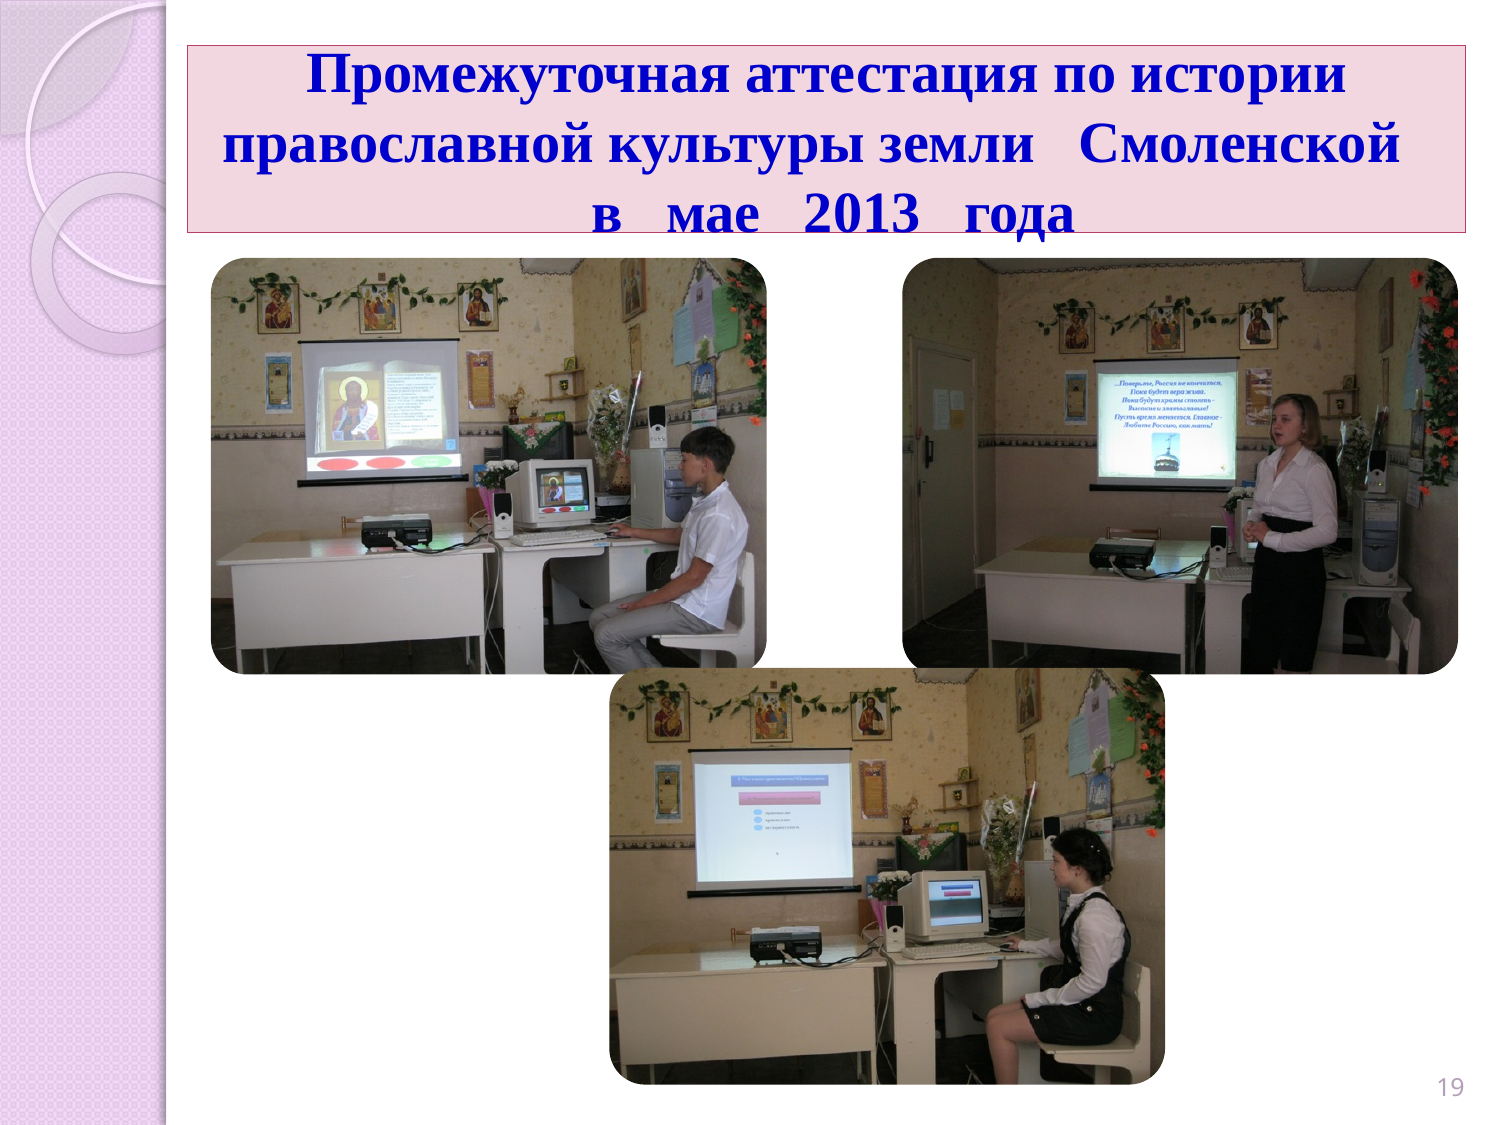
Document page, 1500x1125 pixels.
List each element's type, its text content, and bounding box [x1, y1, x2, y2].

title Промежуточная аттестация по истории православной культуры земли Смоленской в мае 2013 года [187, 45, 1466, 233]
slide_number 19 [1413, 1034, 1488, 1113]
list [210, 257, 768, 675]
picture [608, 257, 1459, 1086]
